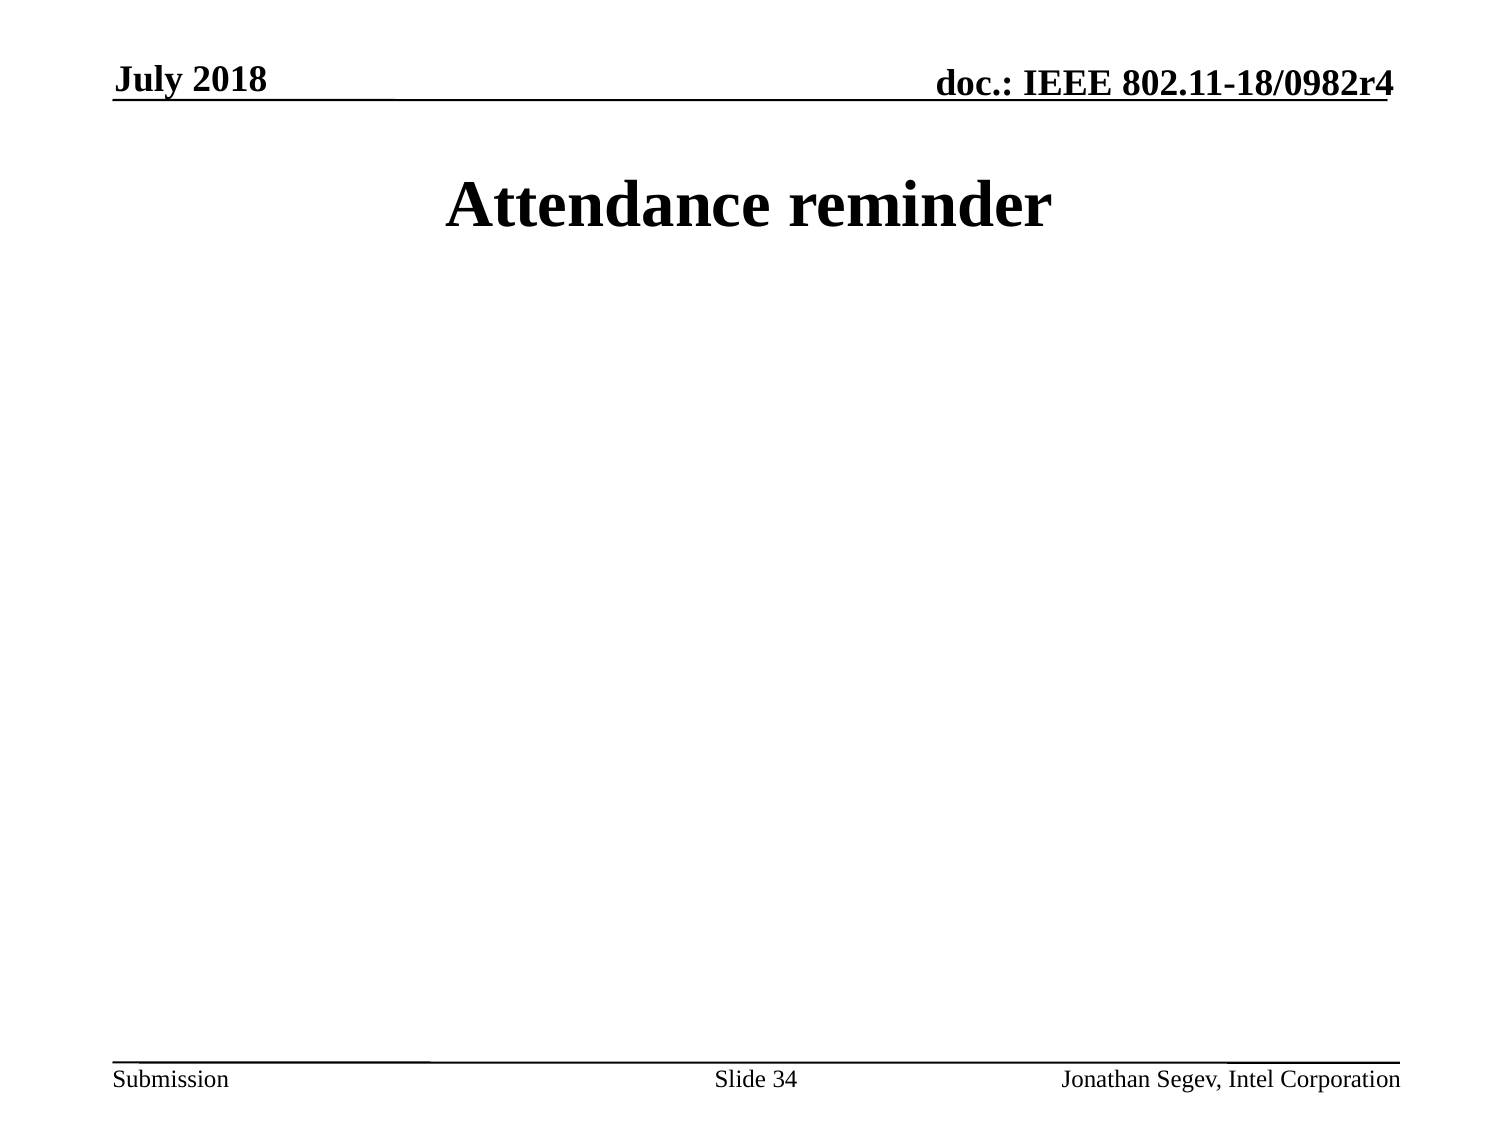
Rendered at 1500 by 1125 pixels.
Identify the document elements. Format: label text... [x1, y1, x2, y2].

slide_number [114, 54, 423, 100]
slide_number Slide 34 [712, 1061, 800, 1123]
footer Jonathan Segev, Intel Corporation [878, 1061, 1402, 1093]
title Attendance reminder [112, 112, 1388, 288]
